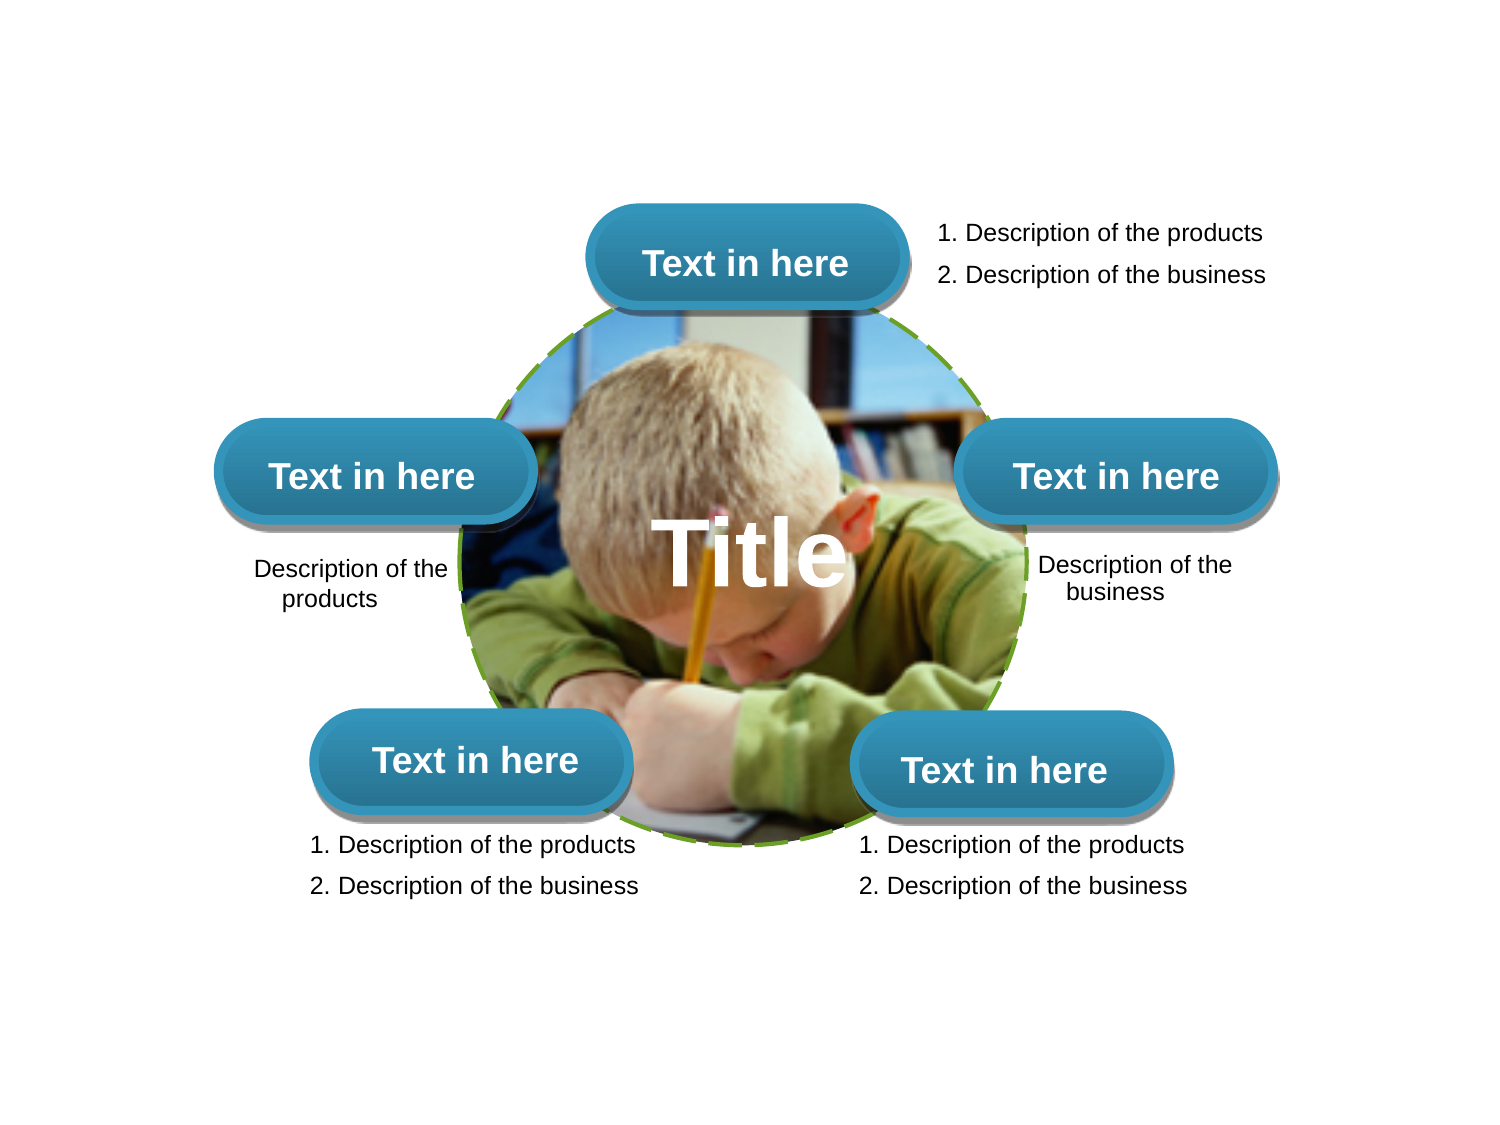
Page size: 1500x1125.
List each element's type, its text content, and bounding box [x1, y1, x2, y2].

text_box [958, 422, 1274, 520]
text_box [854, 715, 1170, 813]
text_box Description of the products [238, 545, 492, 620]
text_box [590, 208, 905, 306]
text_box [313, 713, 629, 811]
text_box Description of the products Description of the business [922, 217, 1282, 296]
text_box Description of the products Description of the business [295, 829, 655, 907]
text_box [460, 308, 1027, 846]
text_box Description of the products Description of the business [843, 829, 1219, 907]
text_box Text in here [885, 739, 1123, 799]
text_box Text in here [627, 231, 865, 291]
text_box Description of the business [1023, 544, 1269, 614]
text_box Text in here [997, 444, 1236, 505]
text_box [218, 422, 534, 520]
text_box Text in here [253, 444, 491, 505]
text_box Text in here [357, 728, 595, 789]
